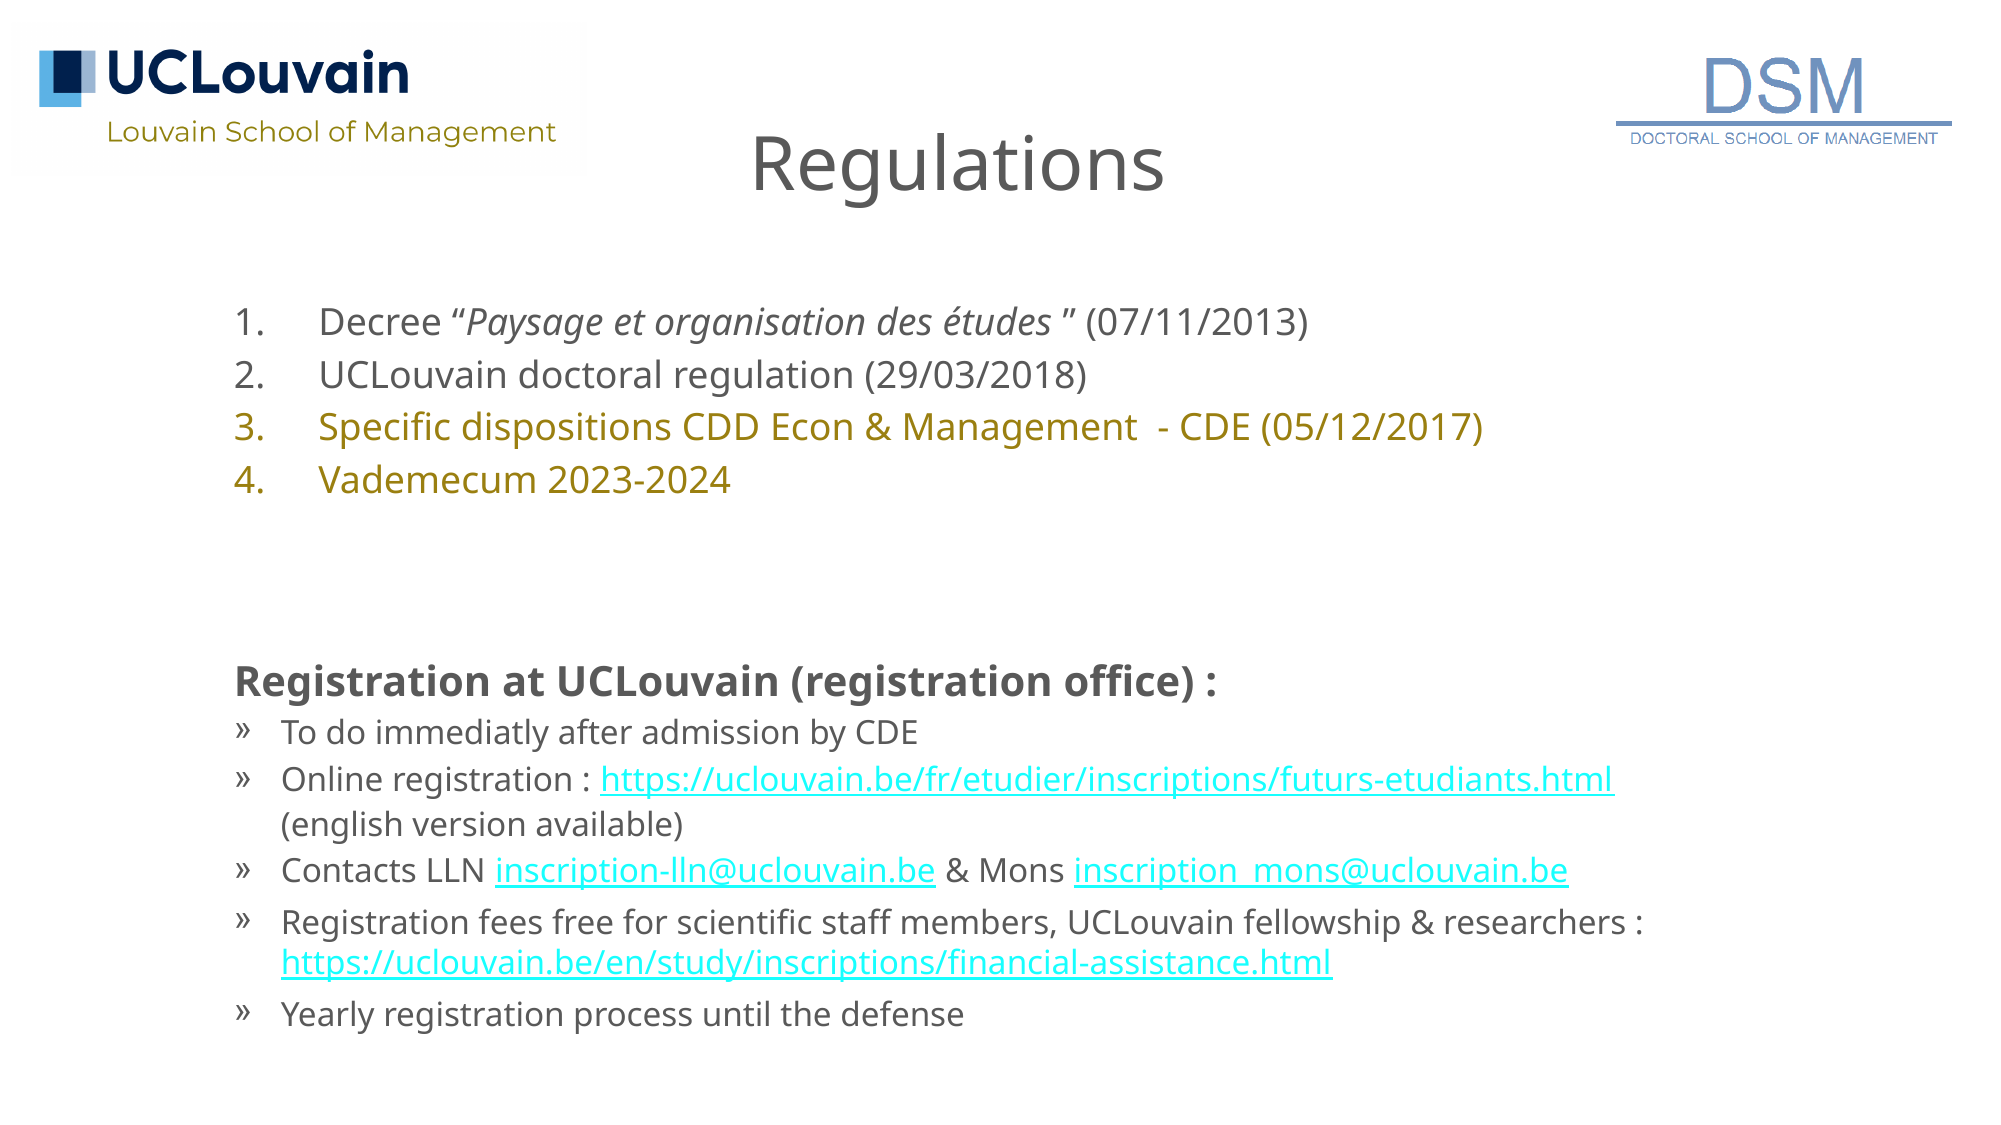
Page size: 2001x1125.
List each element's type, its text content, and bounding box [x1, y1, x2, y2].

list Decree “Paysage et organisation des études ” (07/11/2013) UCLouvain doctoral regulation (29/03/2018) Specific dispositions CDD Econ & Management - CDE (05/12/2017) Vademecum 2023-2024 Registration at UCLouvain (registration office) : To do immediatly after admission by CDE Online registration : https://uclouvain.be/fr/etudier/inscriptions/futurs-etudiants.html (english version available) Contacts LLN inscription-lln@uclouvain.be & Mons inscription_mons@uclouvain.be Registration fees free for scientific staff members, UCLouvain fellowship & researchers : https://uclouvain.be/en/study/inscriptions/financial-assistance.html Yearly registration process until the defense [219, 290, 1697, 1125]
picture [1613, 42, 1957, 155]
title Regulations [65, 108, 1852, 239]
picture [11, 22, 587, 176]
